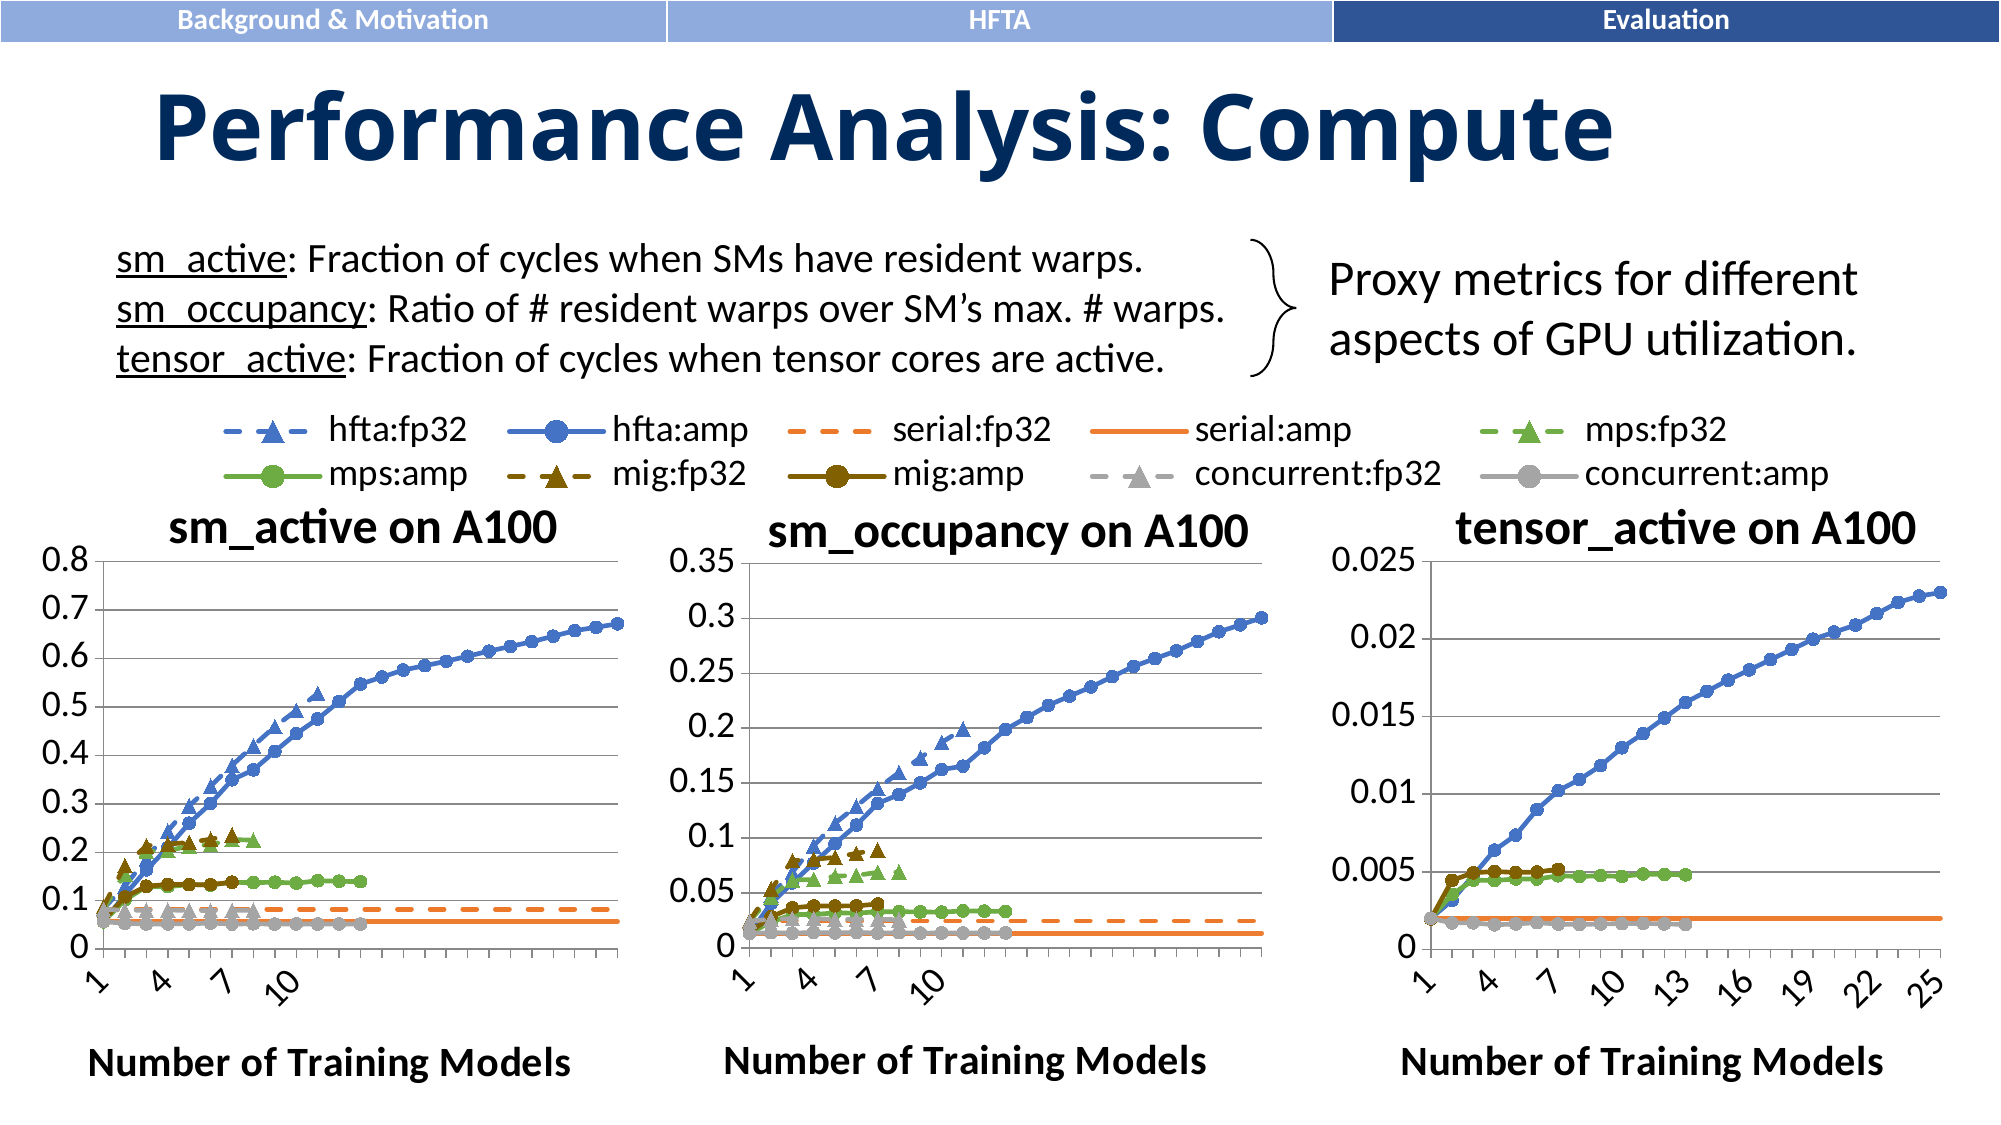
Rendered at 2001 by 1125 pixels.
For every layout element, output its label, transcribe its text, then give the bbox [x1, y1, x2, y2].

chart [0, 326, 2000, 1125]
text_box sm_active: Fraction of cycles when SMs have resident warps. sm_occupancy: Ratio of # resident warps over SM’s max. # warps. tensor_active: Fraction of cycles when tensor cores are active. [101, 223, 1903, 326]
text_box Proxy metrics for different aspects of GPU utilization. [1313, 238, 1888, 326]
text_box [1250, 239, 1297, 326]
title Performance Analysis: Compute [137, 22, 1863, 223]
